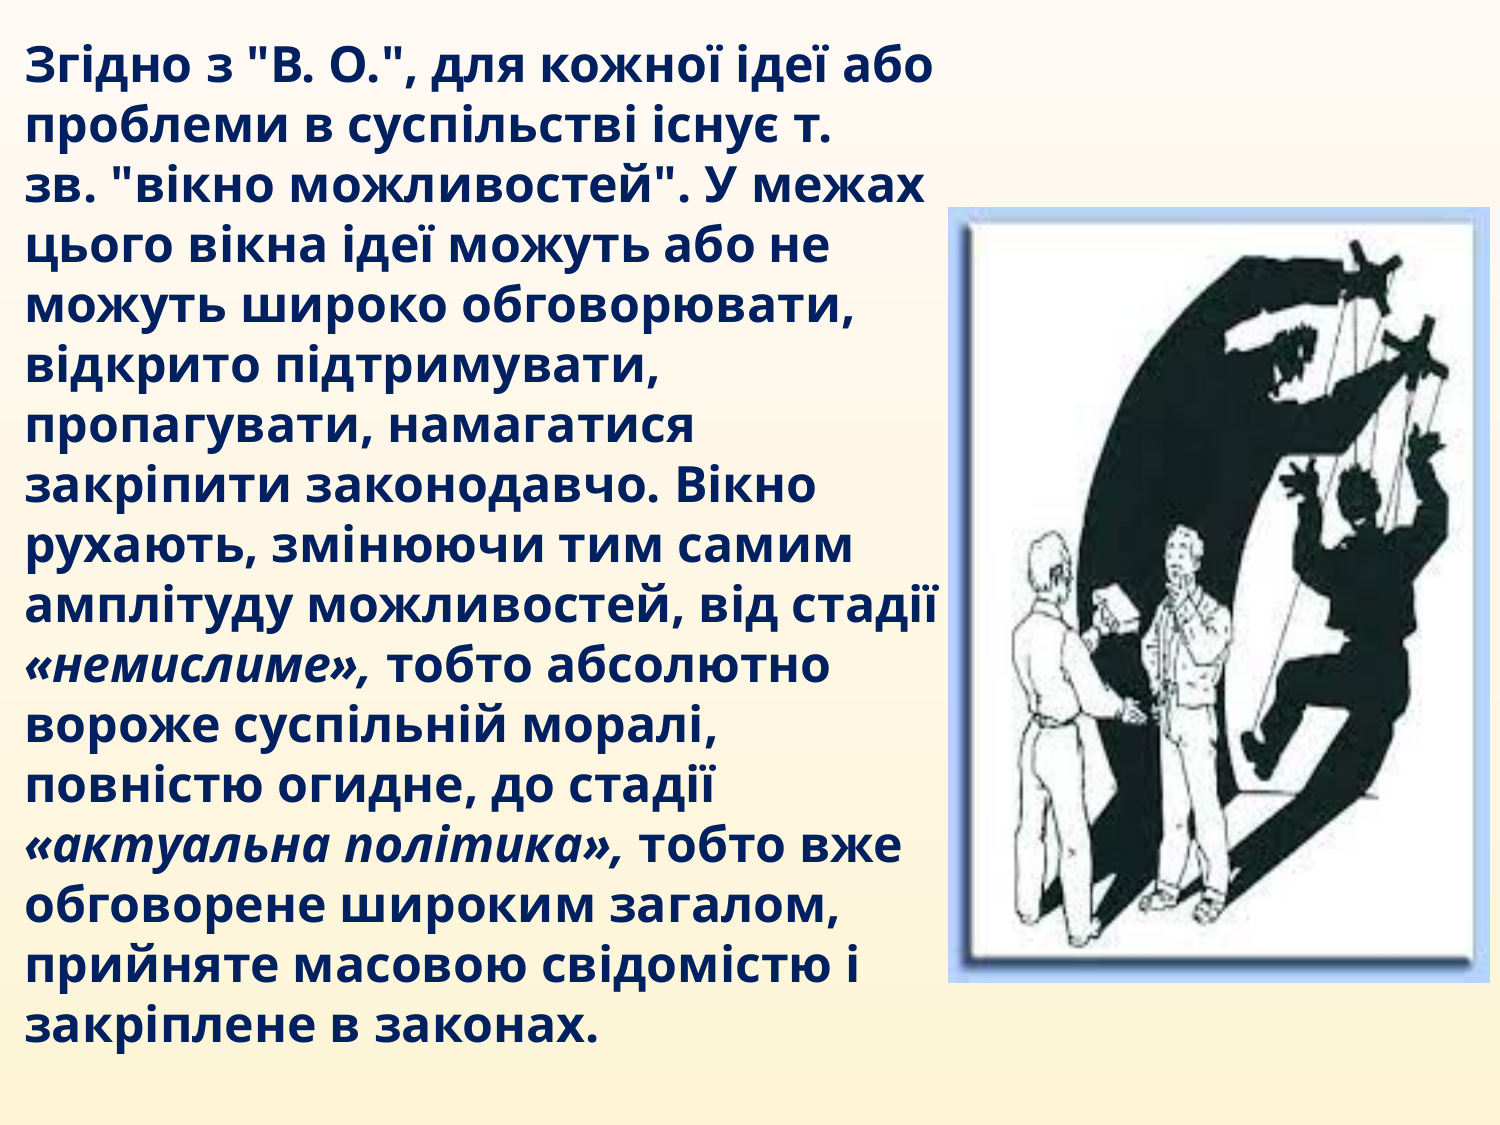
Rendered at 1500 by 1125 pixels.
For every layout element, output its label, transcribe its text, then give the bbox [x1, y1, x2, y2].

picture [948, 207, 1490, 984]
list Згідно з "В. О.", для кожної ідеї або проблеми в суспільстві існує т. зв. "вікно можливостей". У межах цього вікна ідеї можуть або не можуть широко обговорювати, відкрито підтримувати, пропагувати, намагатися закріпити законодавчо. Вікно рухають, змінюючи тим самим амплітуду можливостей, від стадії «немислиме», тобто абсолютно вороже суспільній моралі, повністю огидне, до стадії «актуальна політика», тобто вже обговорене широким загалом, прийняте масовою свідомістю і закріплене в законах. [9, 24, 963, 918]
